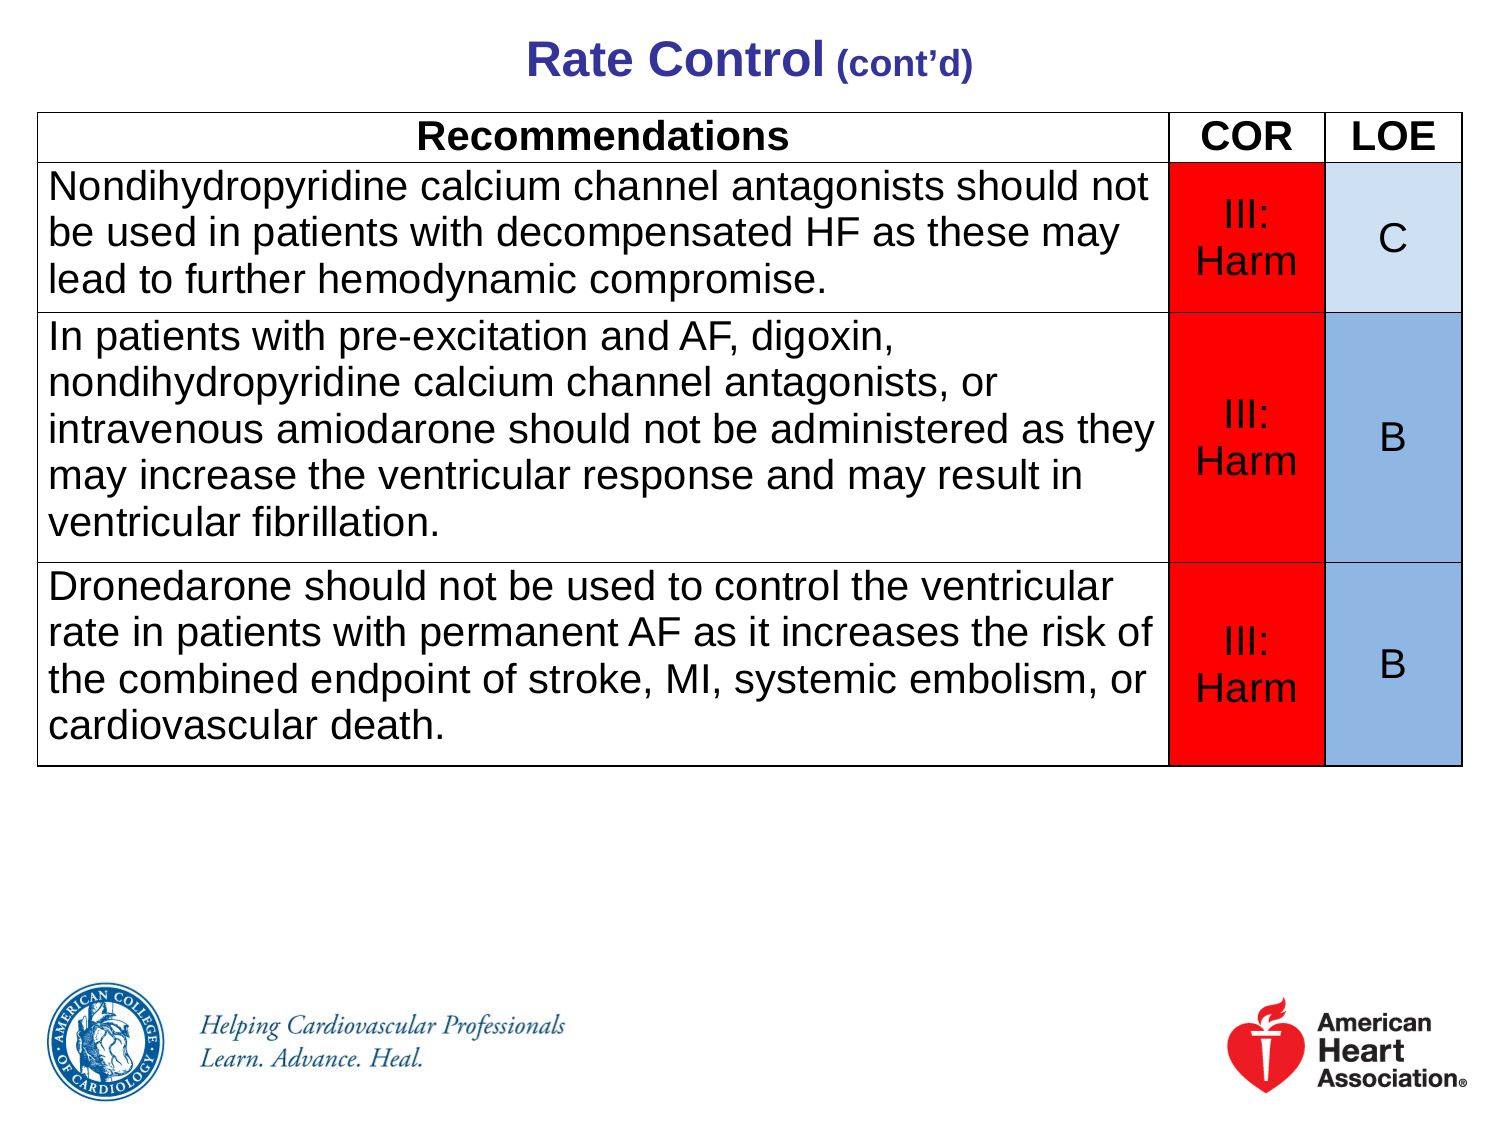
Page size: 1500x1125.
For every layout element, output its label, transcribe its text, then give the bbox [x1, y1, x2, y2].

picture [0, 0, 1500, 1125]
table_cell In patients with pre-excitation and AF, digoxin, nondihydropyridine calcium channel antagonists, or intravenous amiodarone should not be administered as they may increase the ventricular response and may result in ventricular fibrillation. [38, 313, 1168, 562]
table_cell Dronedarone should not be used to control the ventricular rate in patients with permanent AF as it increases the risk of the combined endpoint of stroke, MI, systemic embolism, or cardiovascular death. [38, 563, 1168, 765]
table_header Recommendations [38, 113, 1168, 162]
table_cell III: Harm [1170, 313, 1324, 562]
table_cell III: Harm [1170, 163, 1324, 312]
table_cell B [1326, 563, 1461, 765]
table_header COR [1170, 113, 1324, 162]
title Rate Control (cont’d) [75, 0, 1425, 112]
table_cell III: Harm [1170, 563, 1324, 765]
table_header LOE [1326, 113, 1461, 162]
table_cell Nondihydropyridine calcium channel antagonists should not be used in patients with decompensated HF as these may lead to further hemodynamic compromise. [38, 163, 1168, 312]
table_cell B [1326, 313, 1461, 562]
table_cell C [1326, 163, 1461, 312]
